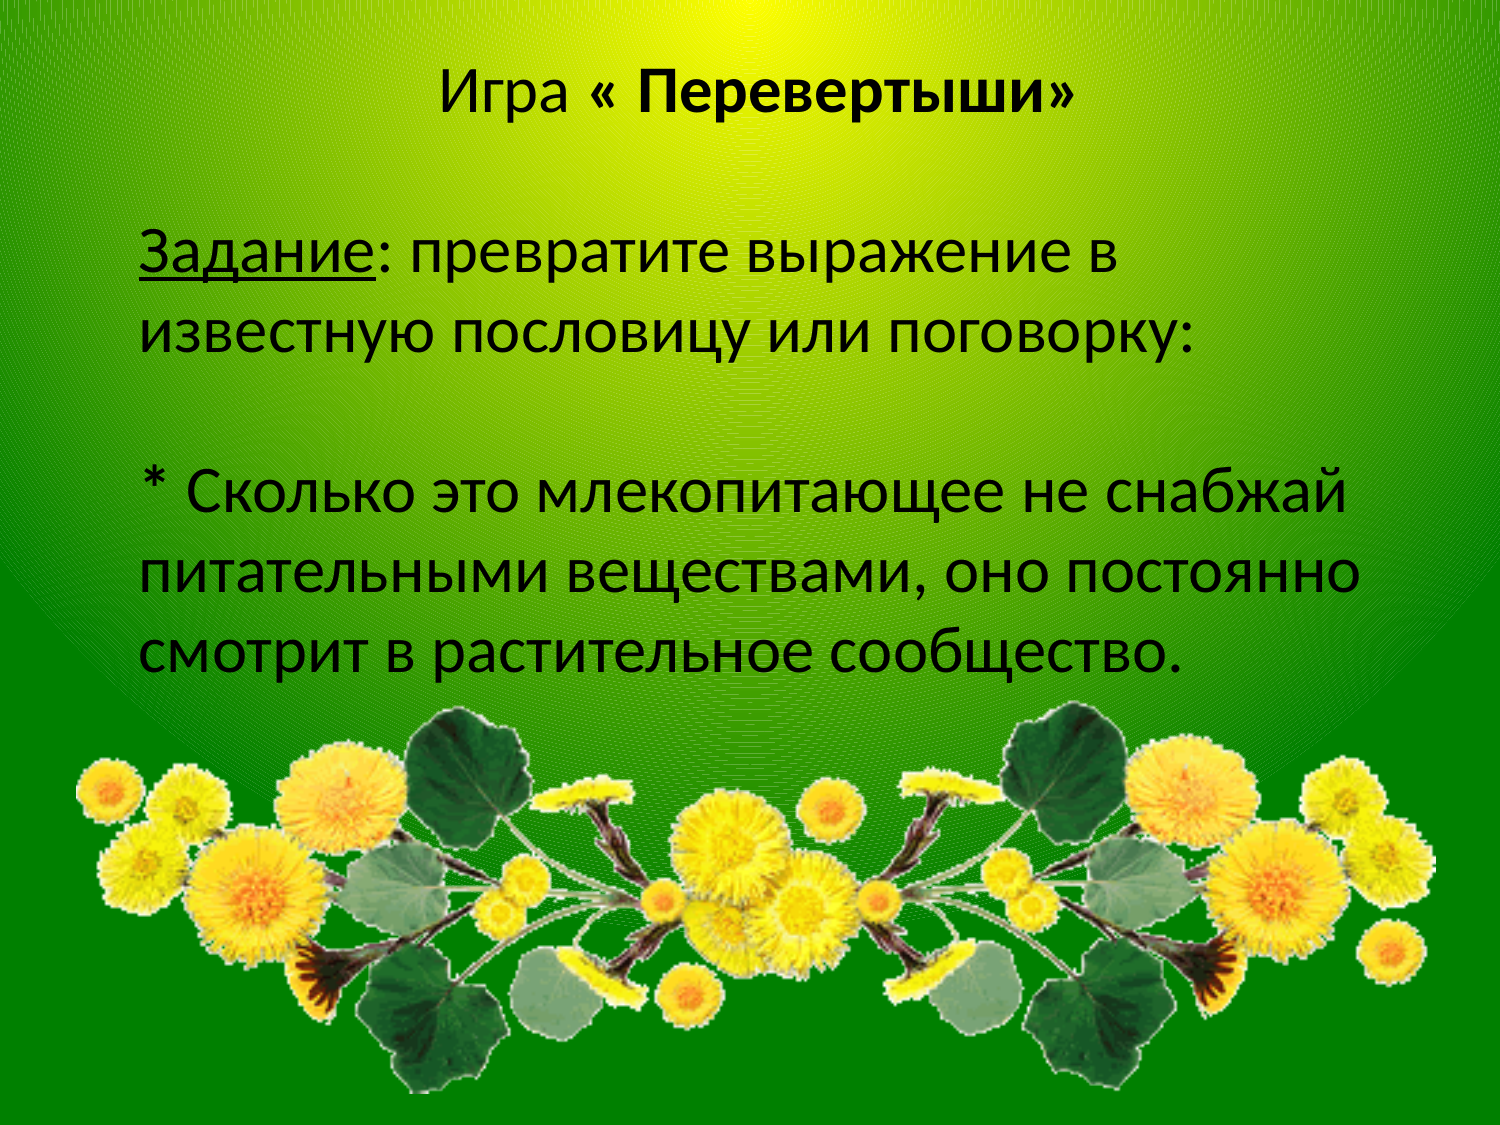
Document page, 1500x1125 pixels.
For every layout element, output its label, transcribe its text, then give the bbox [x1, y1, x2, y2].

picture [76, 699, 1436, 1095]
text_box Игра « Перевертыши» Задание: превратите выражение в известную пословицу или поговорку: * Сколько это млекопитающее не снабжай питательными веществами, оно постоянно смотрит в растительное сообщество. [123, 38, 1412, 693]
